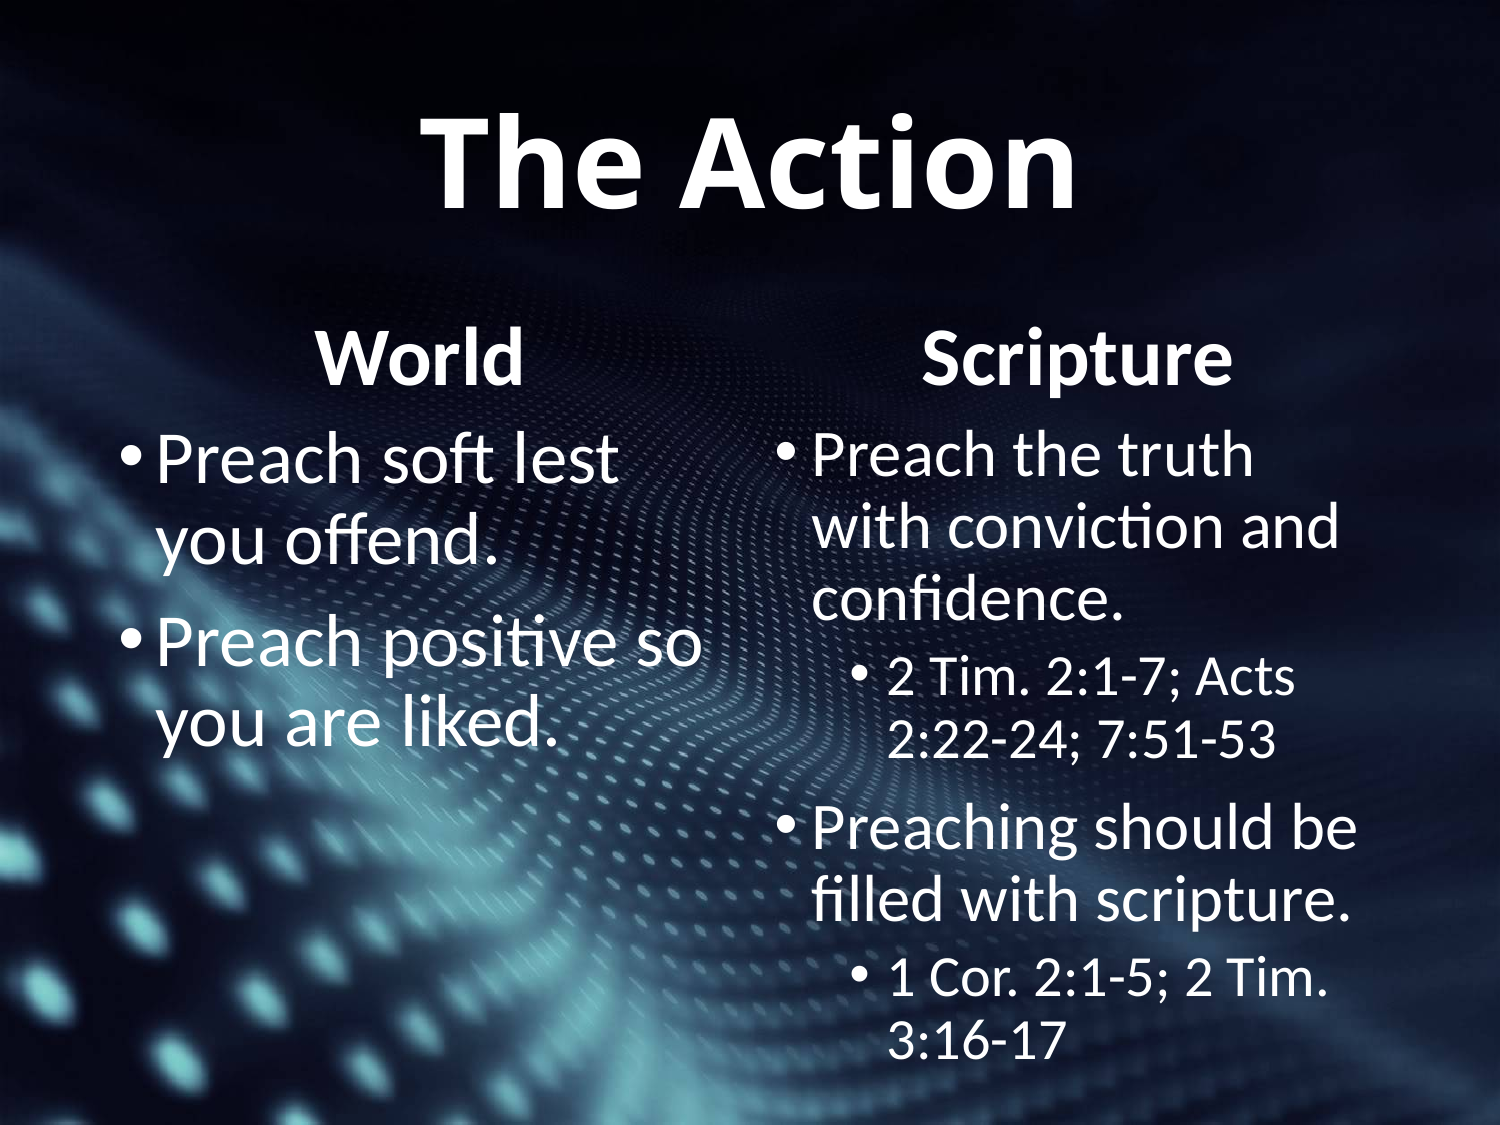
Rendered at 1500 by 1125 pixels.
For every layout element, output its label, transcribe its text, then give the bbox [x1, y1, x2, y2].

list Scripture [759, 275, 1398, 410]
list Preach the truth with conviction and confidence. 2 Tim. 2:1-7; Acts 2:22-24; 7:51-53 Preaching should be filled with scripture. 1 Cor. 2:1-5; 2 Tim. 3:16-17 [759, 410, 1398, 1082]
list Preach soft lest you offend. Preach positive so you are liked. [103, 410, 738, 1016]
picture [0, 0, 1500, 1125]
title The Action [103, 59, 1398, 278]
list World [103, 275, 738, 410]
